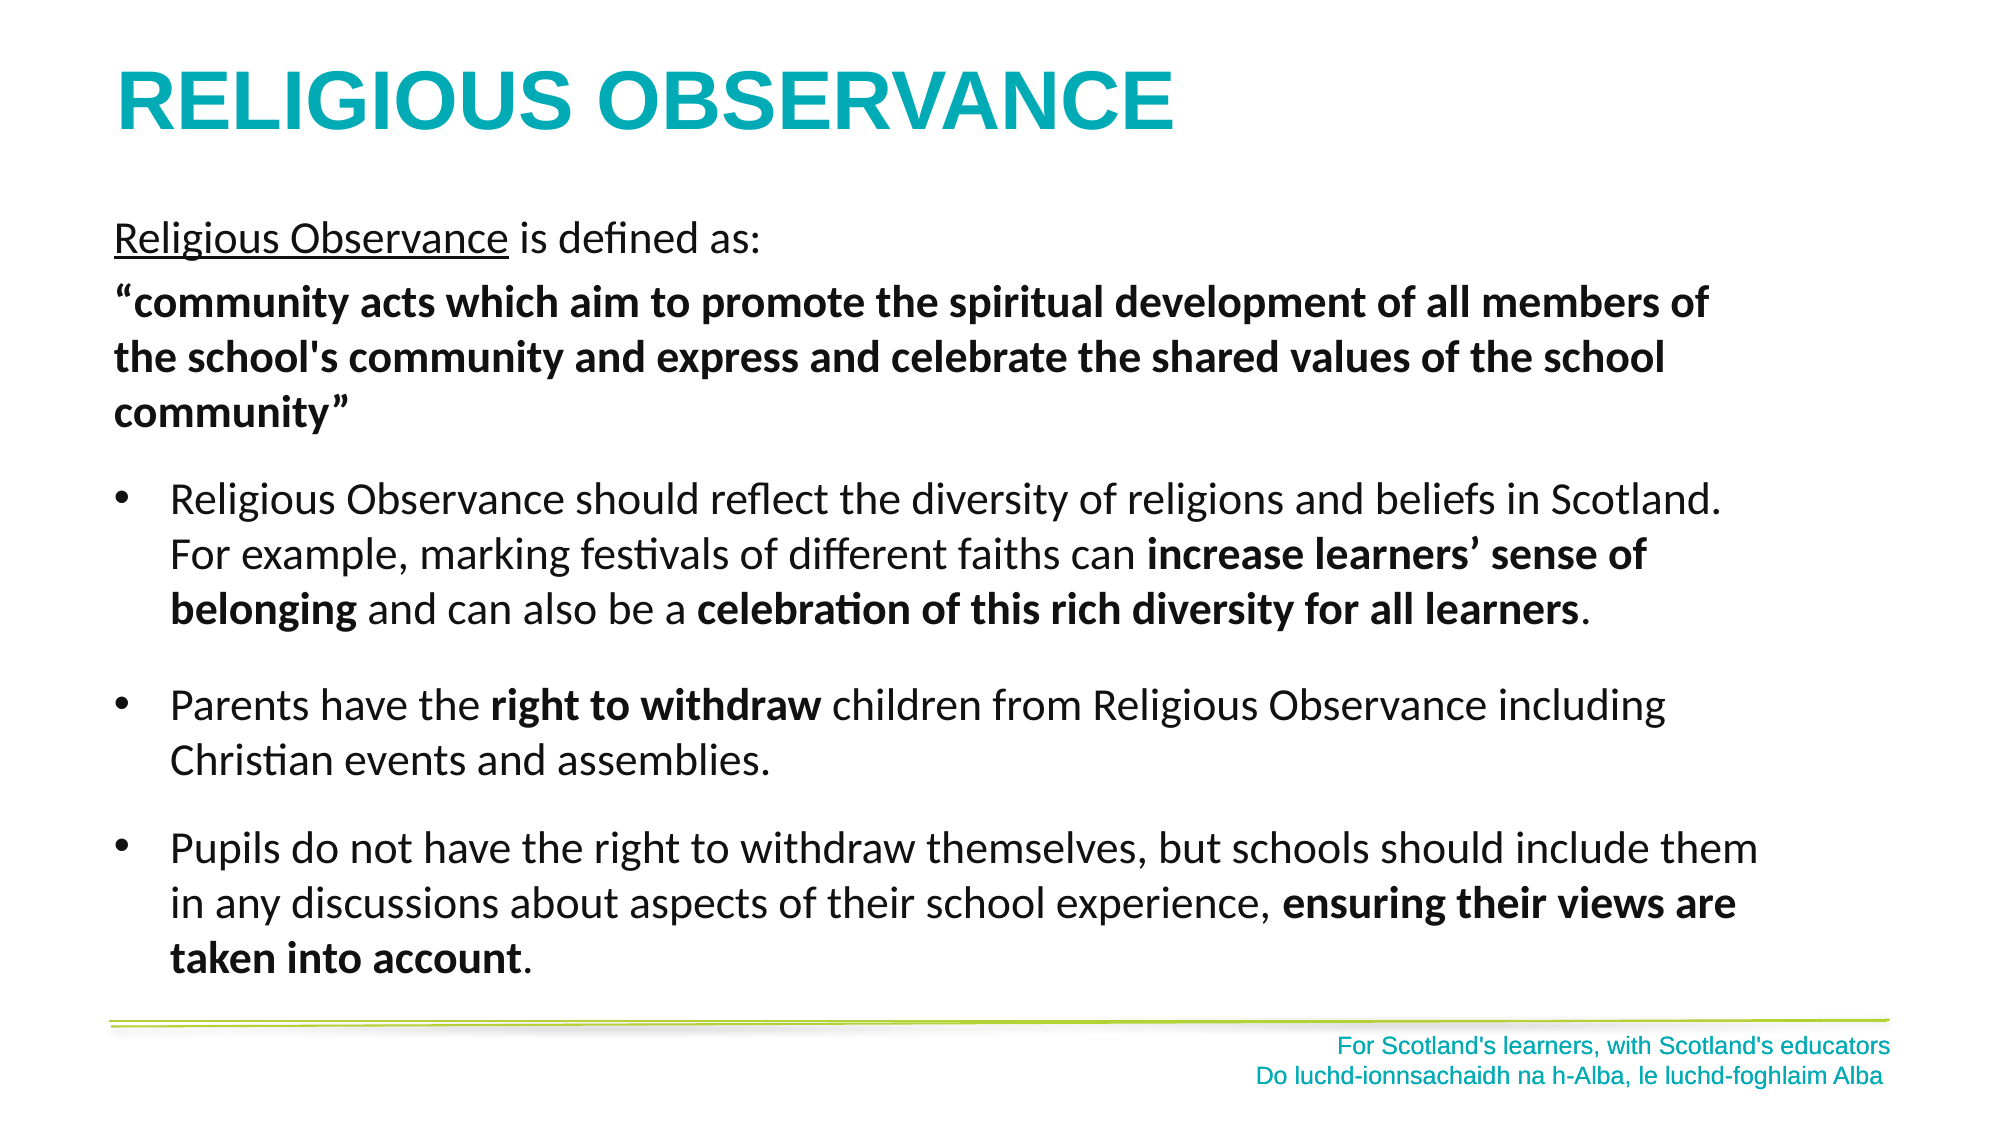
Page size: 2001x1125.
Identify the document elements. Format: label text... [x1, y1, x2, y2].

title Religious observance [101, 39, 1802, 263]
list Religious Observance is defined as: “community acts which aim to promote the spiritual development of all members of the school's community and express and celebrate the shared values of the school community” Religious Observance should reflect the diversity of religions and beliefs in Scotland. For example, marking festivals of different faiths can increase learners’ sense of belonging and can also be a celebration of this rich diversity for all learners. Parents have the right to withdraw children from Religious Observance including Christian events and assemblies. Pupils do not have the right to withdraw themselves, but schools should include them in any discussions about aspects of their school experience, ensuring their views are taken into account. [98, 941, 1799, 1125]
